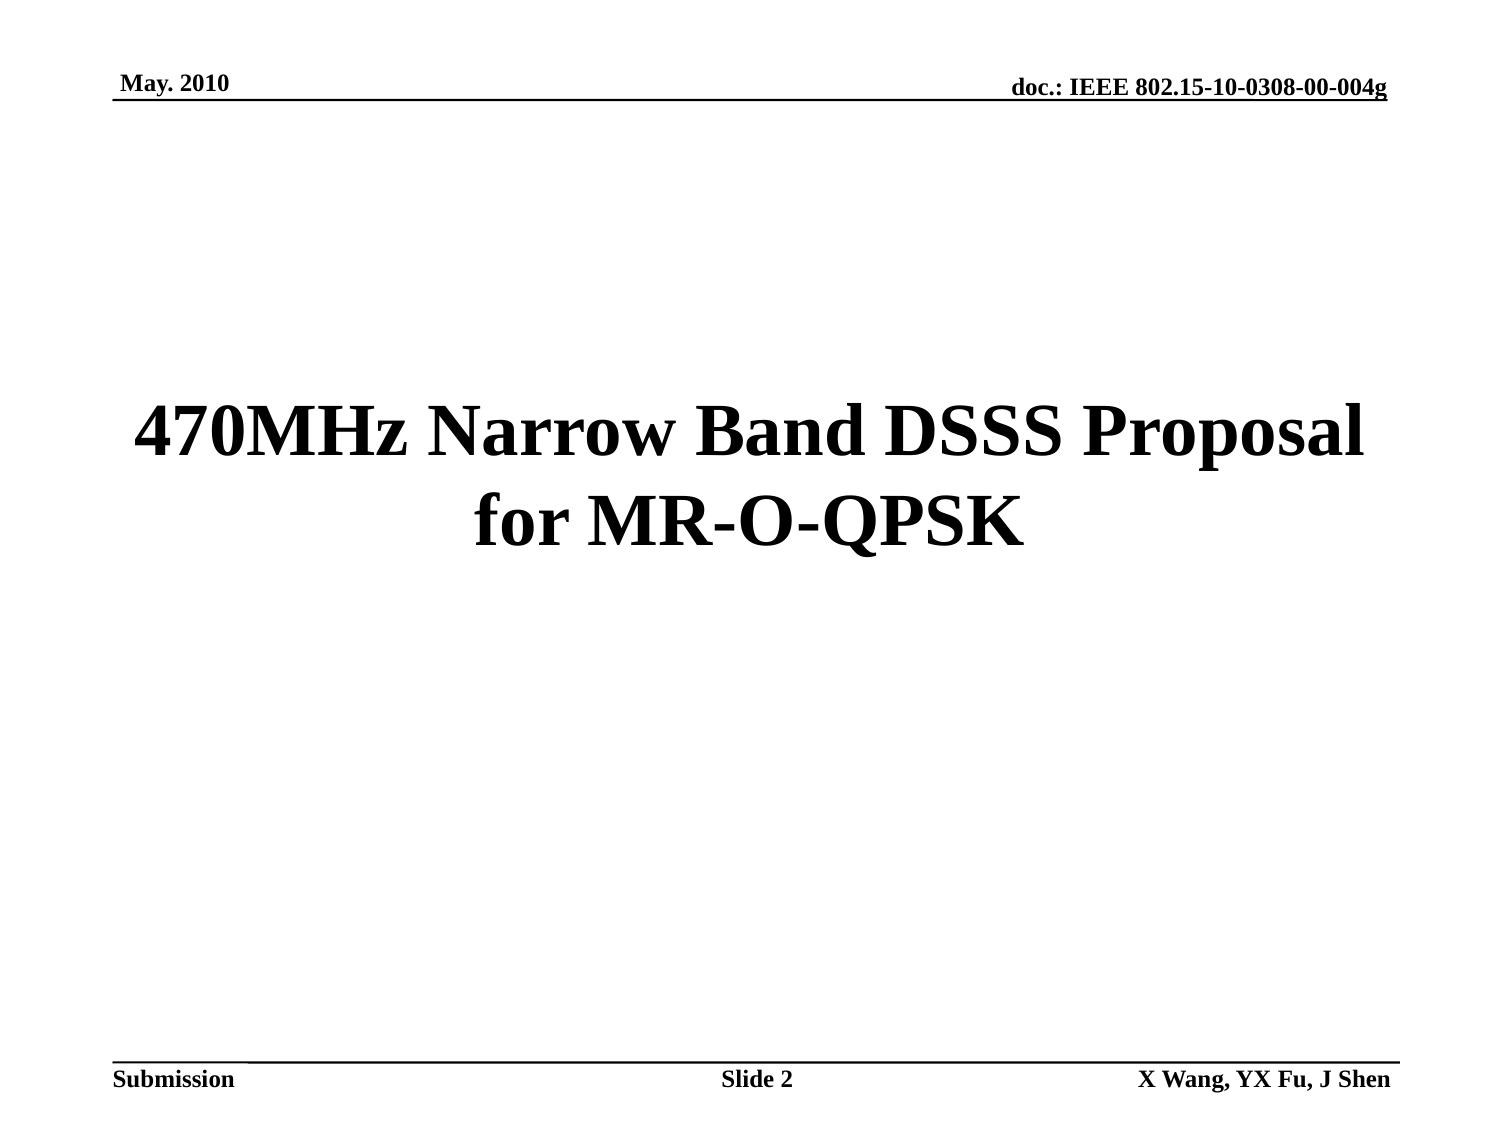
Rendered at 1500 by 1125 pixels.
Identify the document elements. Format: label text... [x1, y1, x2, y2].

slide_number Slide 2 [712, 1061, 802, 1093]
title 470MHz Narrow Band DSSS Proposal for MR-O-QPSK [112, 349, 1388, 591]
